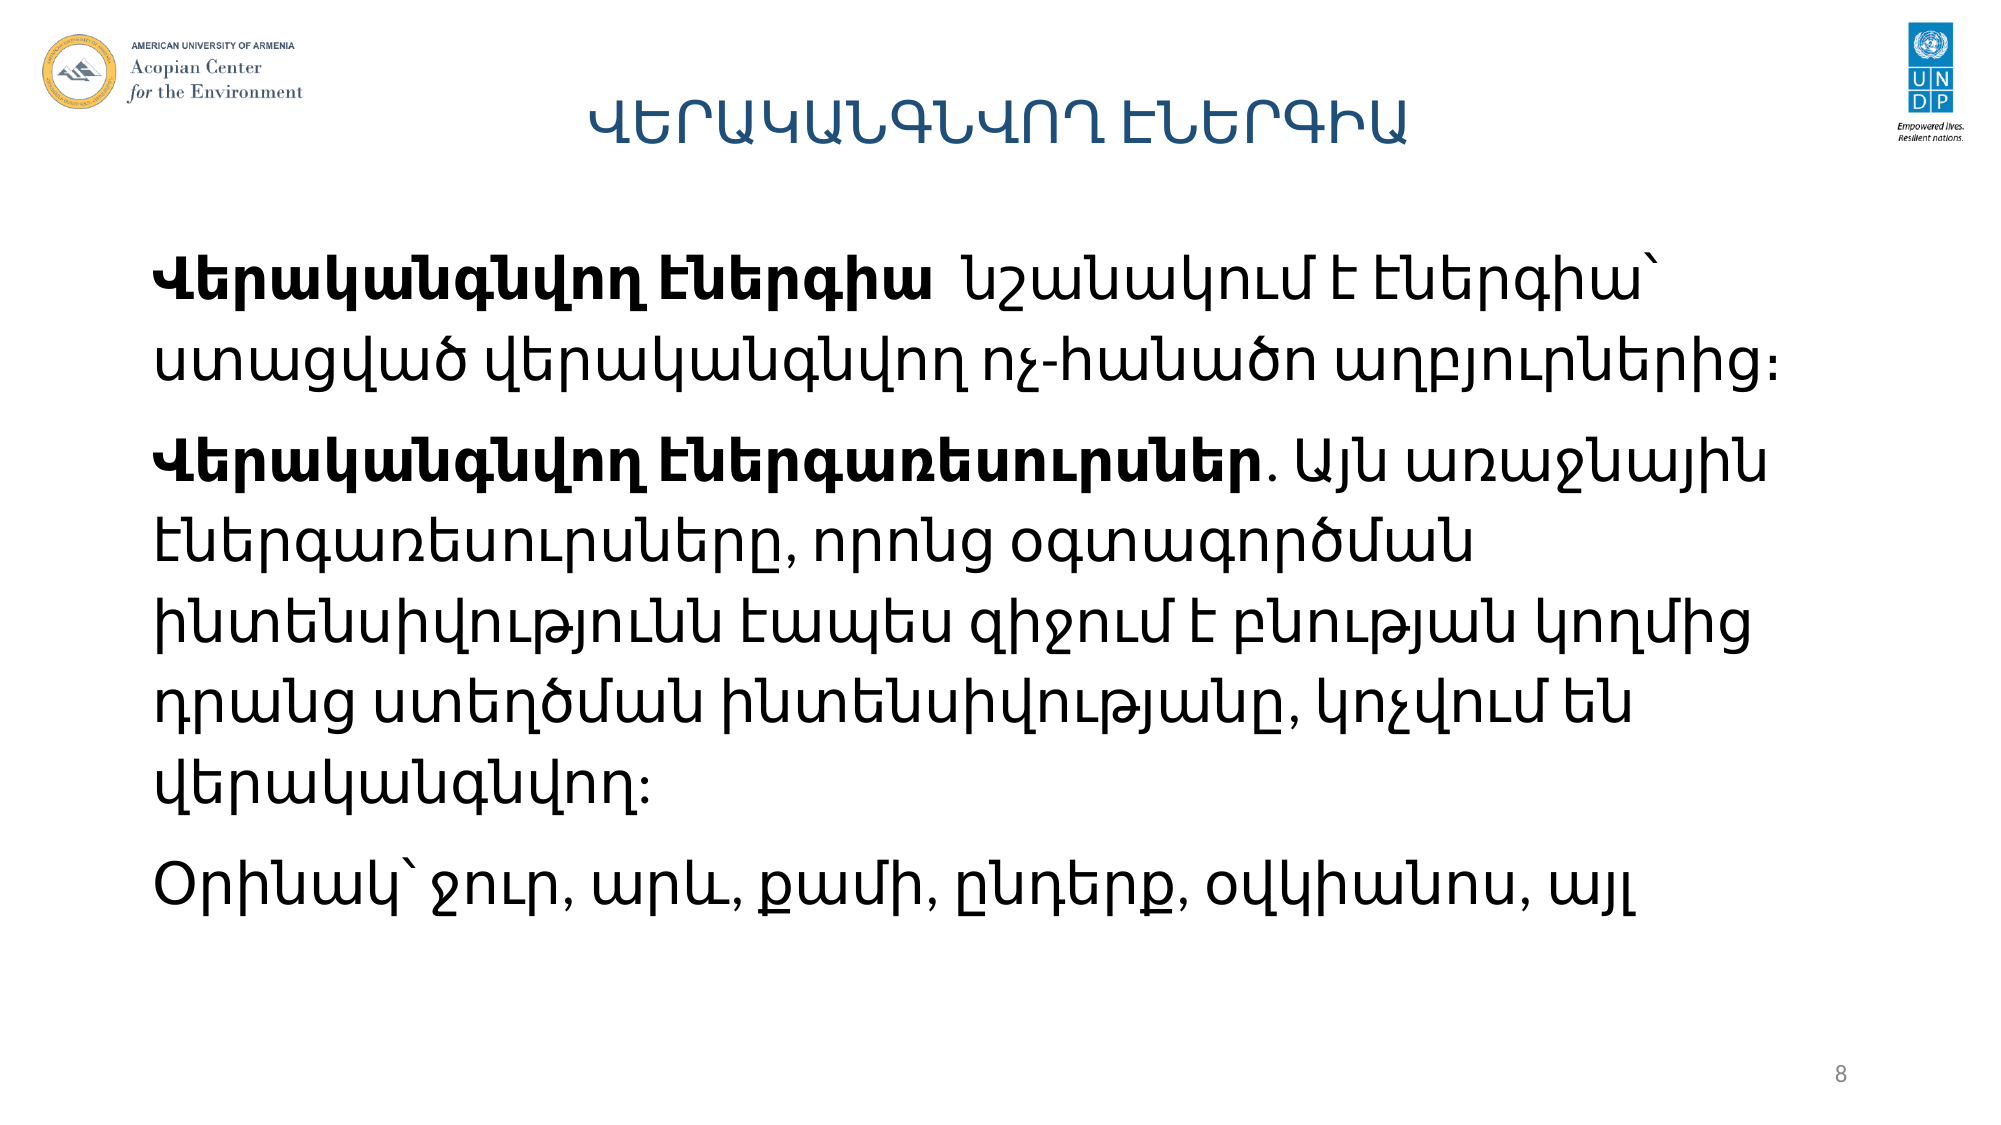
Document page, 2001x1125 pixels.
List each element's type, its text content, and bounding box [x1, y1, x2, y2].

slide_number 8 [1412, 1042, 1863, 1103]
list Վերականգնվող էներգիա նշանակում է էներգիա՝ ստացված վերականգնվող ոչ-հանածո աղբյուրներից։ Վերականգնվող էներգառեսուրսներ. Այն առաջնային էներգառեսուրսները, որոնց օգտագործման ինտենսիվությունն էապես զիջում է բնության կողմից դրանց ստեղծման ինտենսիվությանը, կոչվում են վերականգնվող: Օրինակ՝ ջուր, արև, քամի, ընդերք, օվկիանոս, այլ [137, 235, 1863, 1014]
title ՎԵՐԱԿԱՆԳՆՎՈՂ ԷՆԵՐԳԻԱ [137, 59, 1863, 182]
picture [1882, 10, 1981, 153]
picture [121, 30, 303, 112]
table_cell 7 340 – 8 100 [42, 34, 121, 109]
